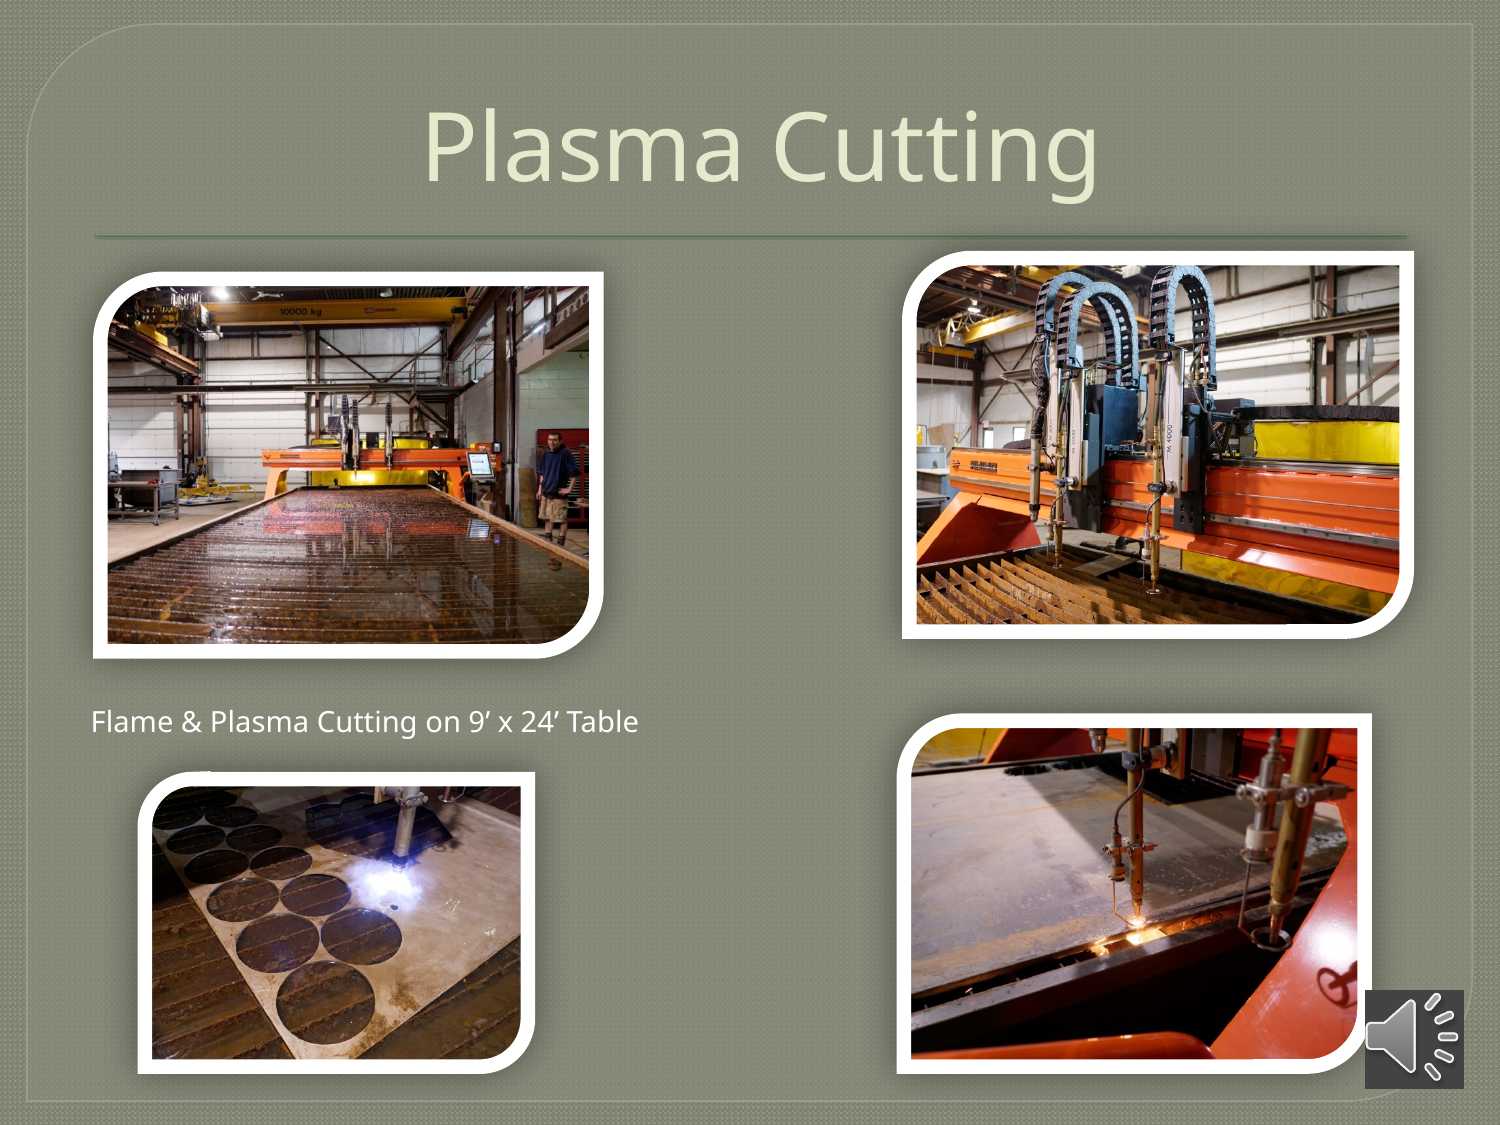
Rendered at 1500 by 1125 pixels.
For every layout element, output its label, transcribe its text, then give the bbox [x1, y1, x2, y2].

text_box Flame & Plasma Cutting on 9’ x 24’ Table [75, 695, 655, 746]
picture [903, 720, 1465, 1090]
picture [144, 778, 529, 1067]
picture [909, 257, 1407, 632]
title Plasma Cutting [100, 41, 1415, 209]
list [100, 278, 597, 652]
